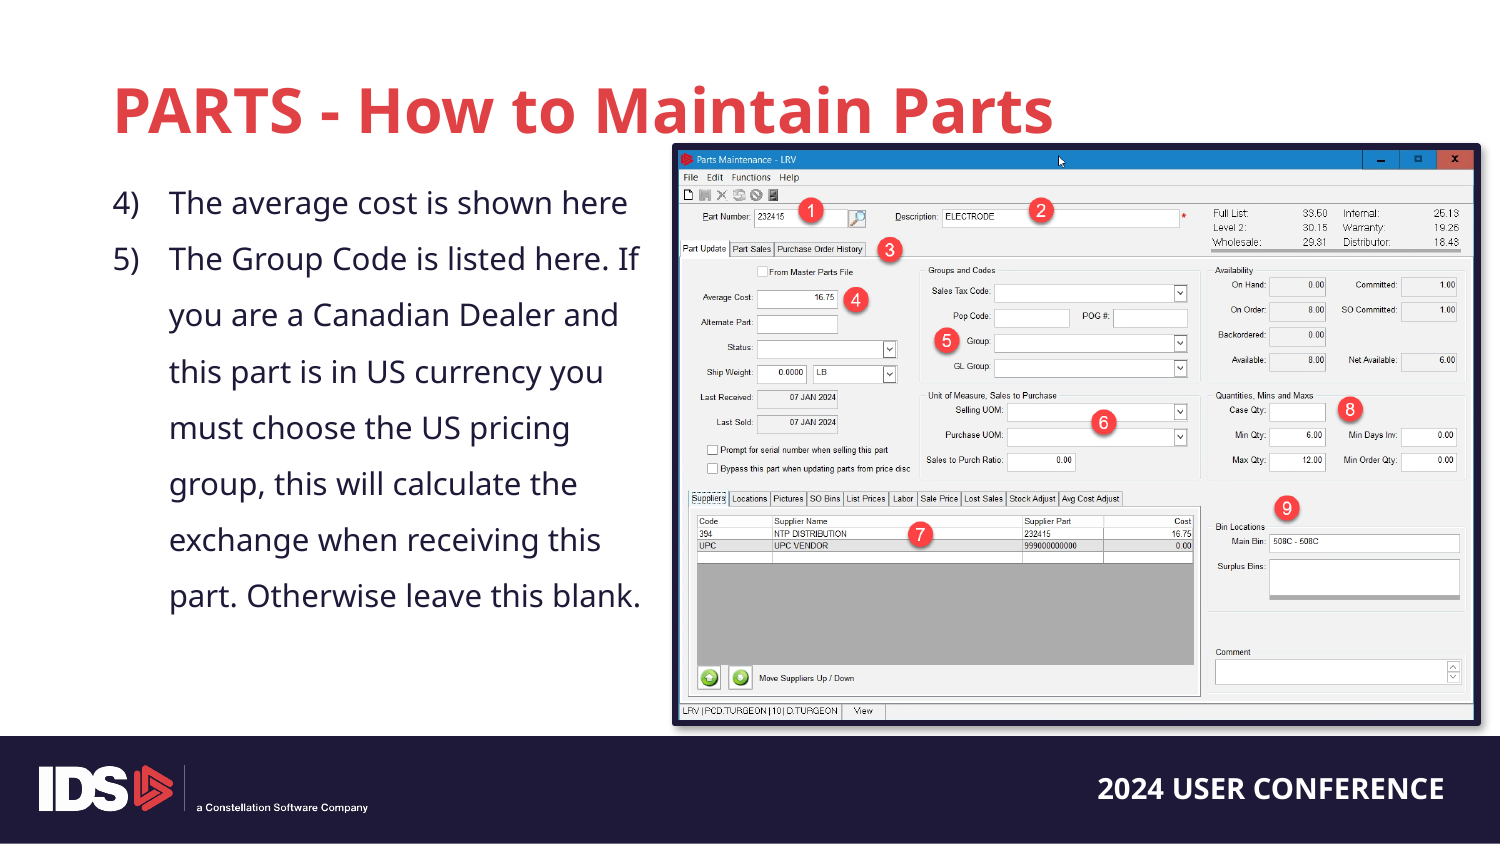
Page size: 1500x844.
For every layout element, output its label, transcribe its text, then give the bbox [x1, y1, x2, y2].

text_box The average cost is shown here The Group Code is listed here. If you are a Canadian Dealer and this part is in US currency you must choose the US pricing group, this will calculate the exchange when receiving this part. Otherwise leave this blank. [97, 149, 658, 721]
list PARTS - How to Maintain Parts [97, 56, 1475, 150]
picture [677, 149, 1475, 721]
picture [39, 765, 368, 813]
